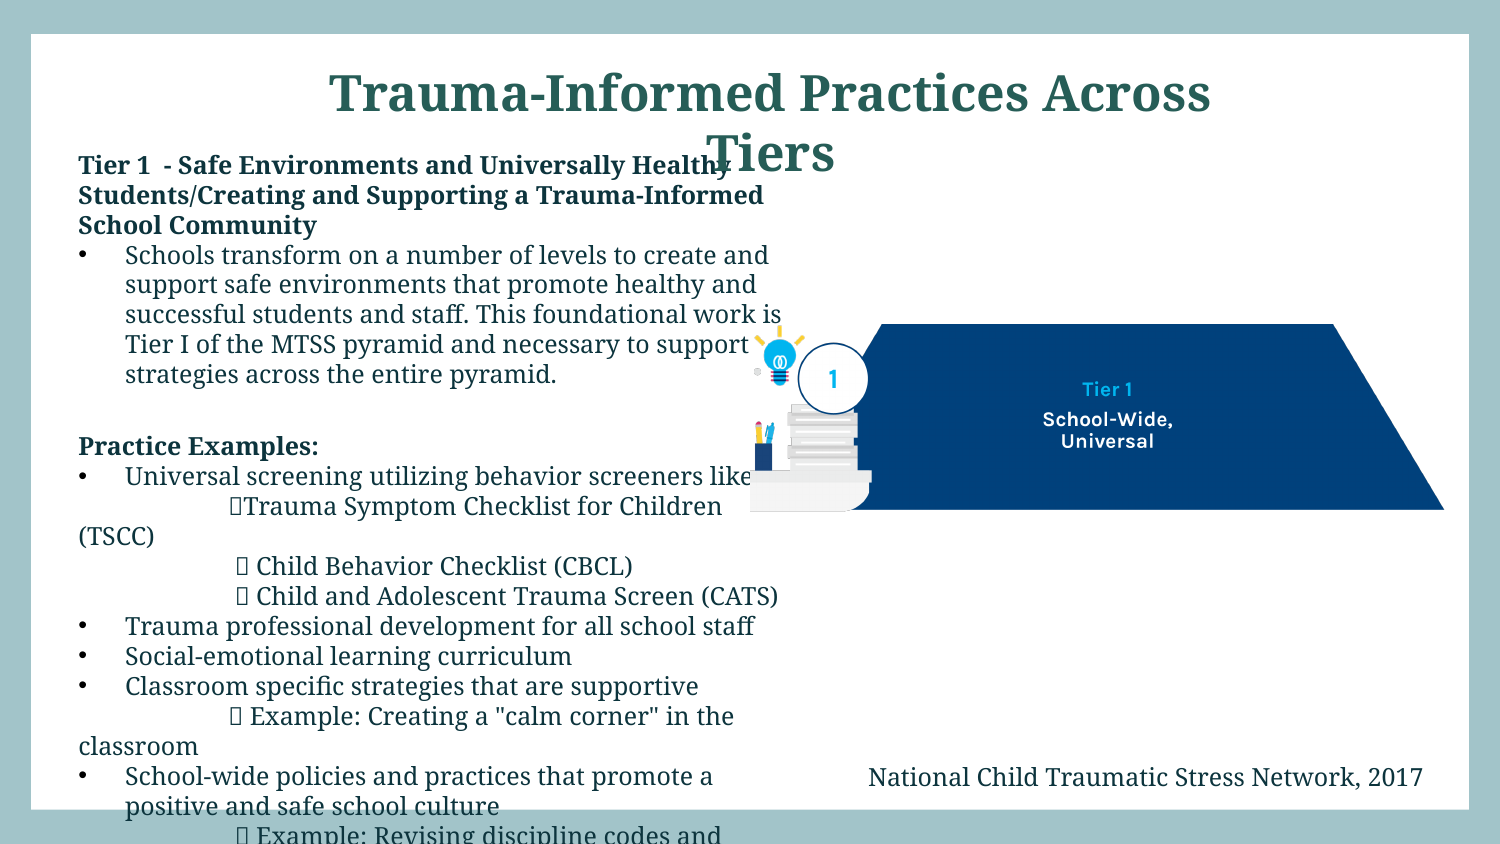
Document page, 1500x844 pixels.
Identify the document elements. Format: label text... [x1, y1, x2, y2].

picture [749, 324, 1462, 520]
text_box National Child Traumatic Stress Network, 2017 [666, 747, 1446, 799]
text_box Trauma-Informed Practices Across Tiers [293, 46, 1249, 142]
text_box Tier 1 - Safe Environments and Universally Healthy Students/Creating and Supporting a Trauma-Informed School Community​ Schools transform on a number of levels to create and support safe environments that promote healthy and successful students and staff. This foundational work is Tier I of the MTSS pyramid and necessary to support strategies across the entire pyramid.​ Practice Examples:​ Universal screening​ utilizing behavior screeners like:​ Trauma Symptom Checklist for Children (TSCC)​  Child Behavior Checklist (CBCL)​  Child and Adolescent Trauma Screen (CATS) Trauma professional development for all school staff​ Social-emotional learning curriculum​ Classroom specific strategies that are supportive​  Example: Creating a "calm corner" in the classroom​ School-wide policies and practices that promote a positive and safe school culture​  Example: Revising discipline codes and promoting restorative justice practices​ ​ [63, 141, 803, 844]
